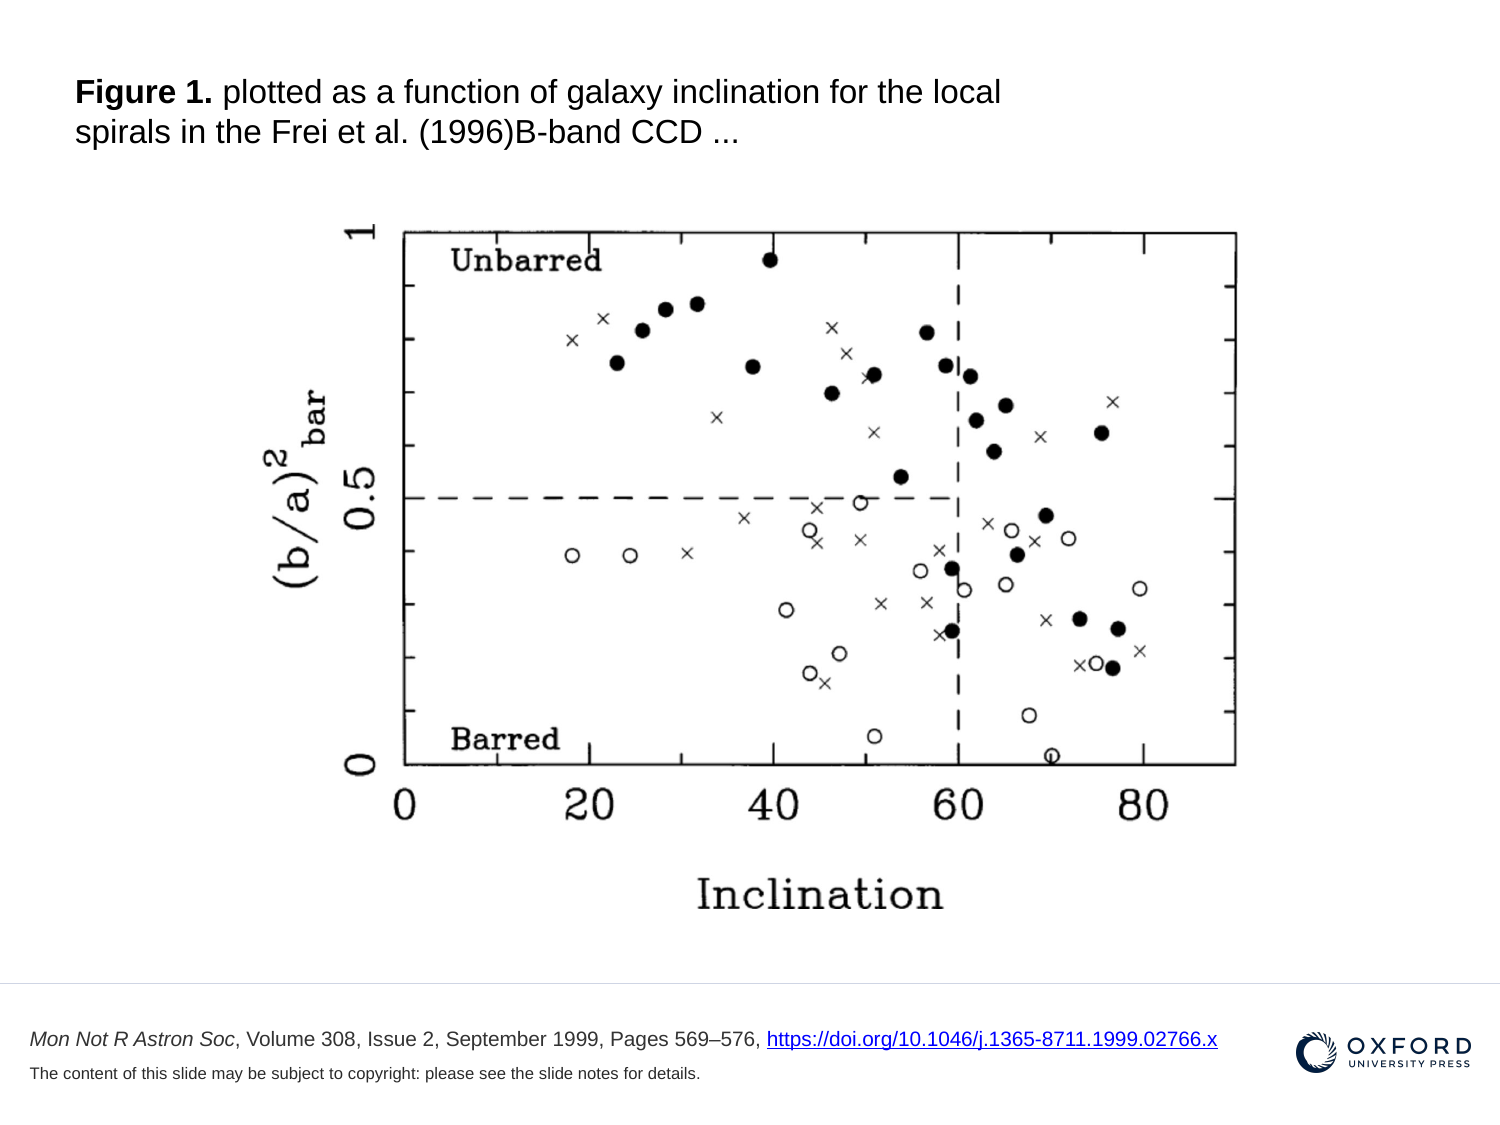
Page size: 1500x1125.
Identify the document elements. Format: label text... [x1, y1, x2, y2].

footer Mon Not R Astron Soc, Volume 308, Issue 2, September 1999, Pages 569–576, https://doi.org/10.1046/j.1365-8711.1999.02766.x The content of this slide may be subject to copyright: please see the slide notes for details. [0, 983, 1260, 1125]
picture [1296, 1032, 1471, 1073]
title Figure 1. plotted as a function of galaxy inclination for the local spirals in the Frei et al. (1996)B-band CCD ... [75, 69, 1078, 171]
picture [262, 224, 1238, 909]
